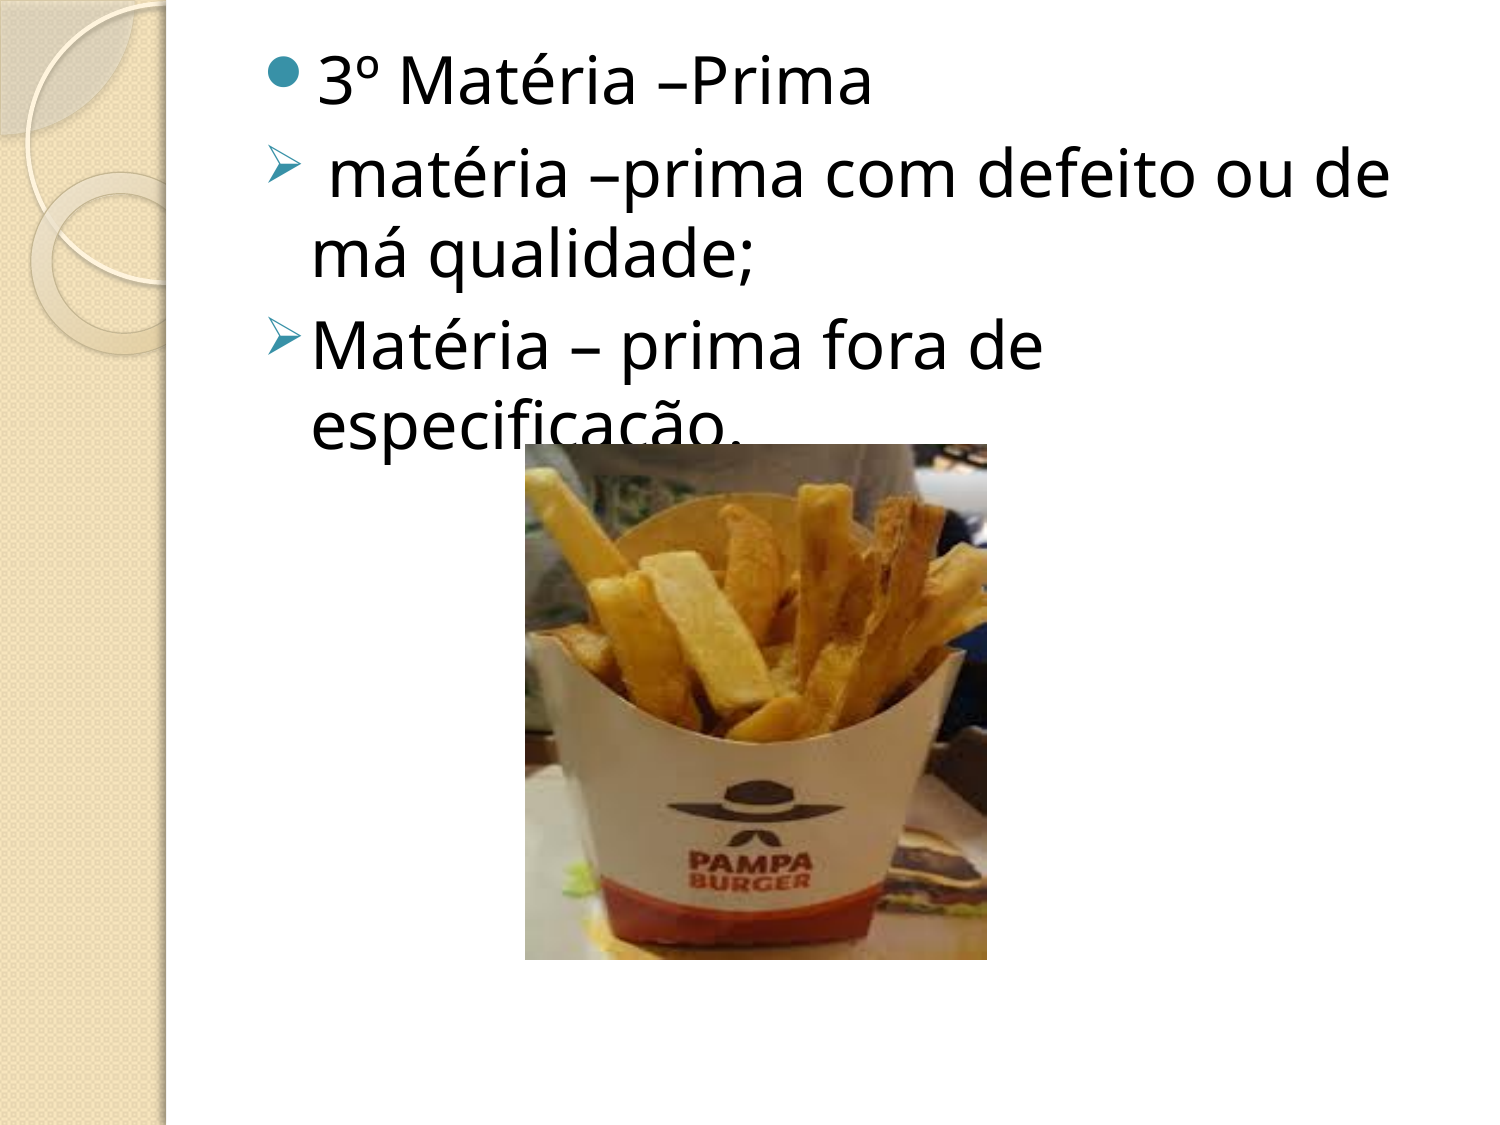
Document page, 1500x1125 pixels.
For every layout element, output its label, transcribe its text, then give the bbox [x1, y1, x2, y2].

list 3º Matéria –Prima matéria –prima com defeito ou de má qualidade; Matéria – prima fora de especificação. [235, 30, 1466, 1025]
picture [525, 444, 987, 960]
